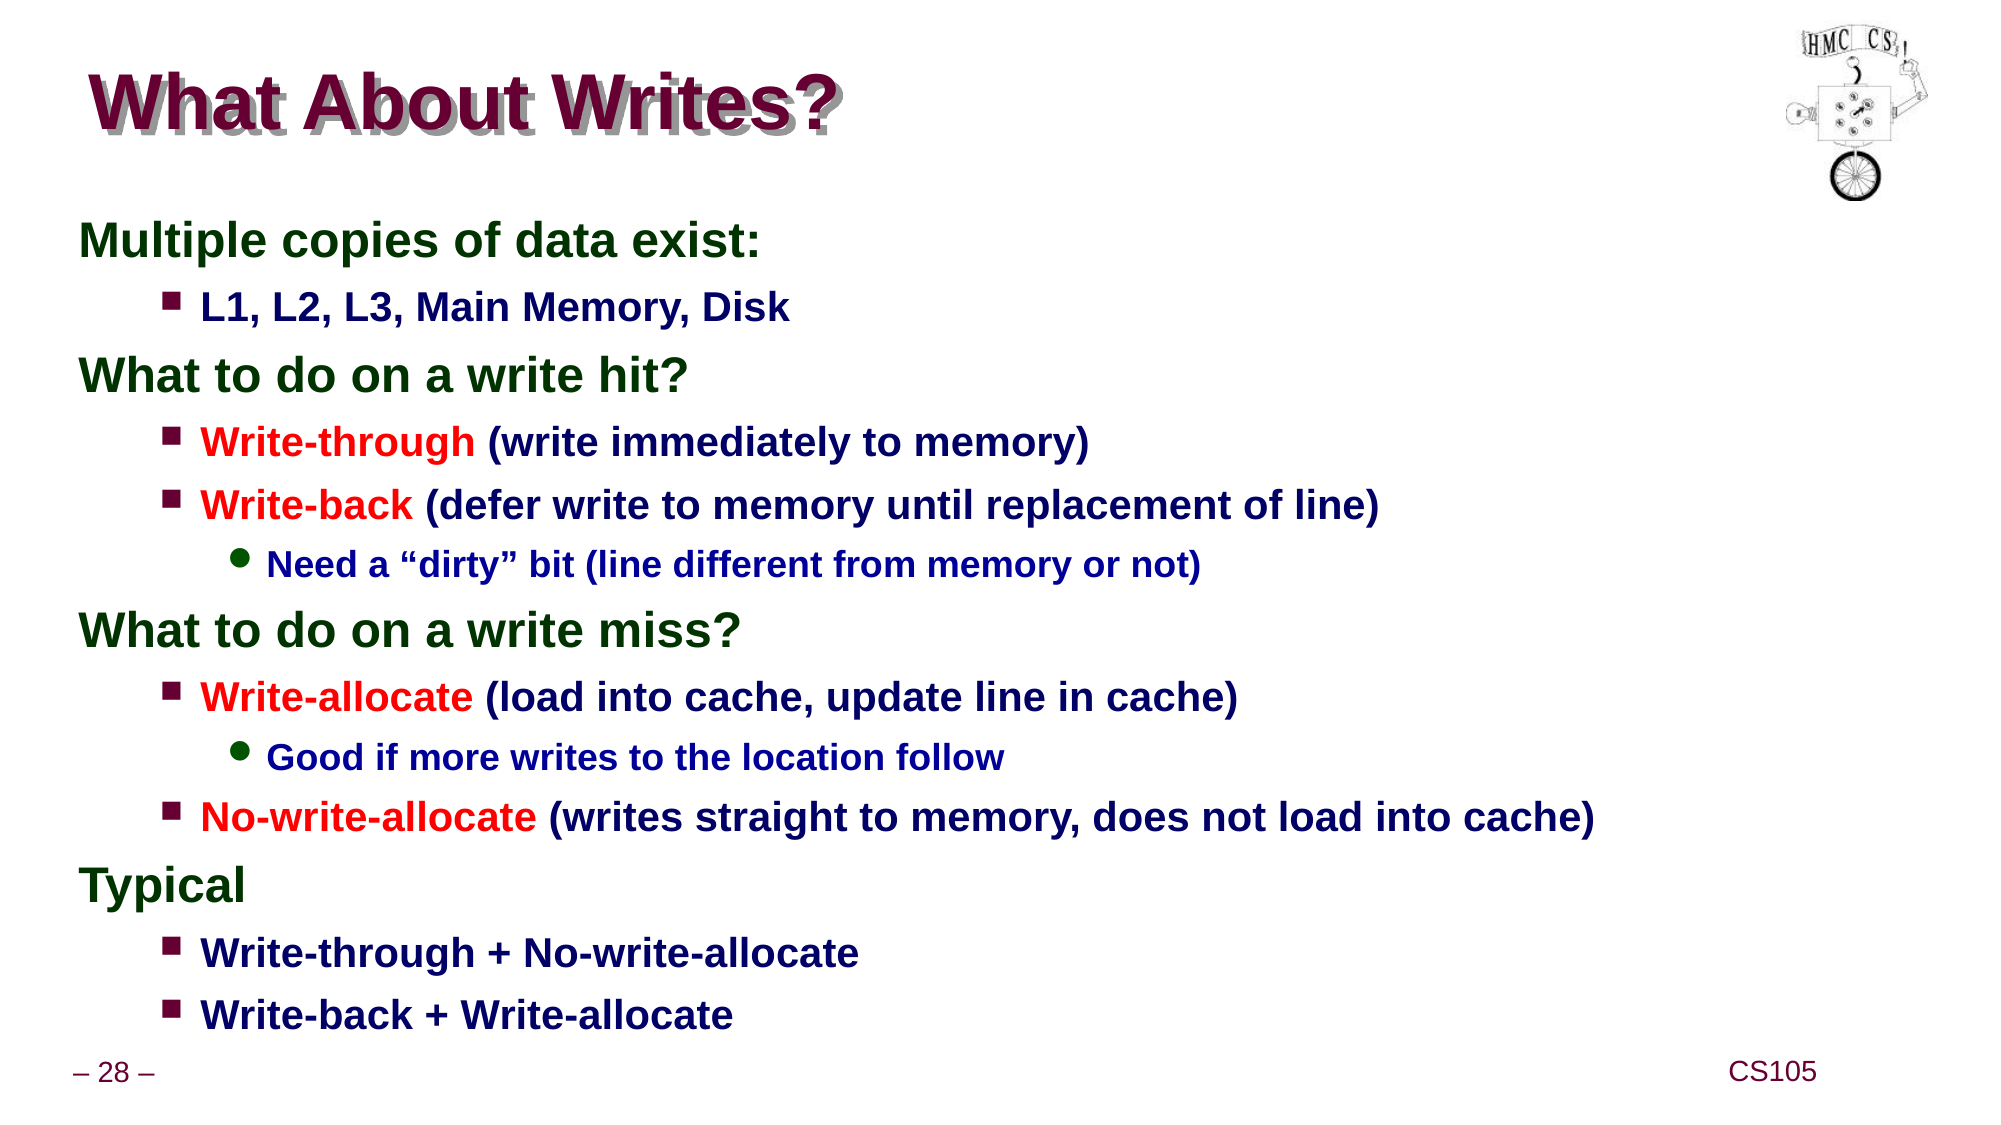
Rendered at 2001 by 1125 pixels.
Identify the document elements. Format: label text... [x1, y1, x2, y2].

list Multiple copies of data exist: L1, L2, L3, Main Memory, Disk What to do on a write hit? Write-through (write immediately to memory) Write-back (defer write to memory until replacement of line) Need a “dirty” bit (line different from memory or not) What to do on a write miss? Write-allocate (load into cache, update line in cache) Good if more writes to the location follow No-write-allocate (writes straight to memory, does not load into cache) Typical Write-through + No-write-allocate Write-back + Write-allocate [63, 200, 1881, 1058]
picture [1786, 20, 1928, 201]
title What About Writes? [88, 40, 1732, 169]
